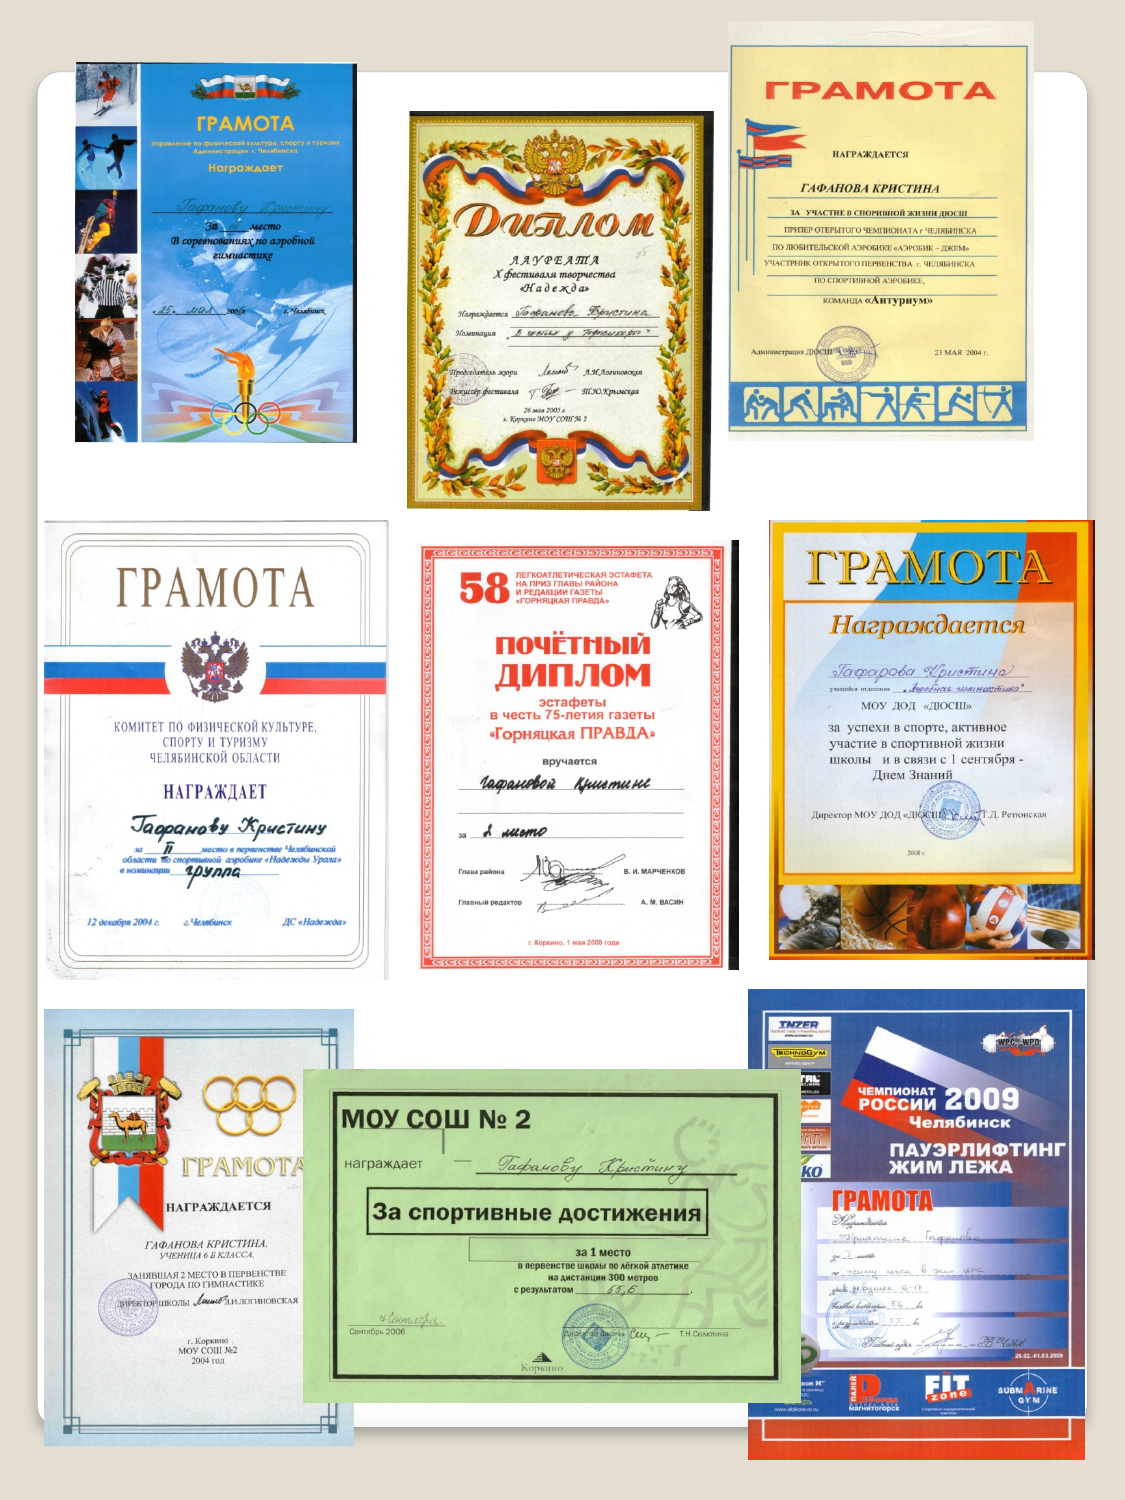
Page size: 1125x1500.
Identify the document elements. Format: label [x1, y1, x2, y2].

picture [727, 21, 1034, 441]
picture [406, 111, 715, 511]
picture [75, 61, 358, 444]
picture [769, 520, 1095, 960]
picture [44, 520, 389, 980]
picture [44, 988, 1086, 1461]
picture [417, 540, 739, 970]
